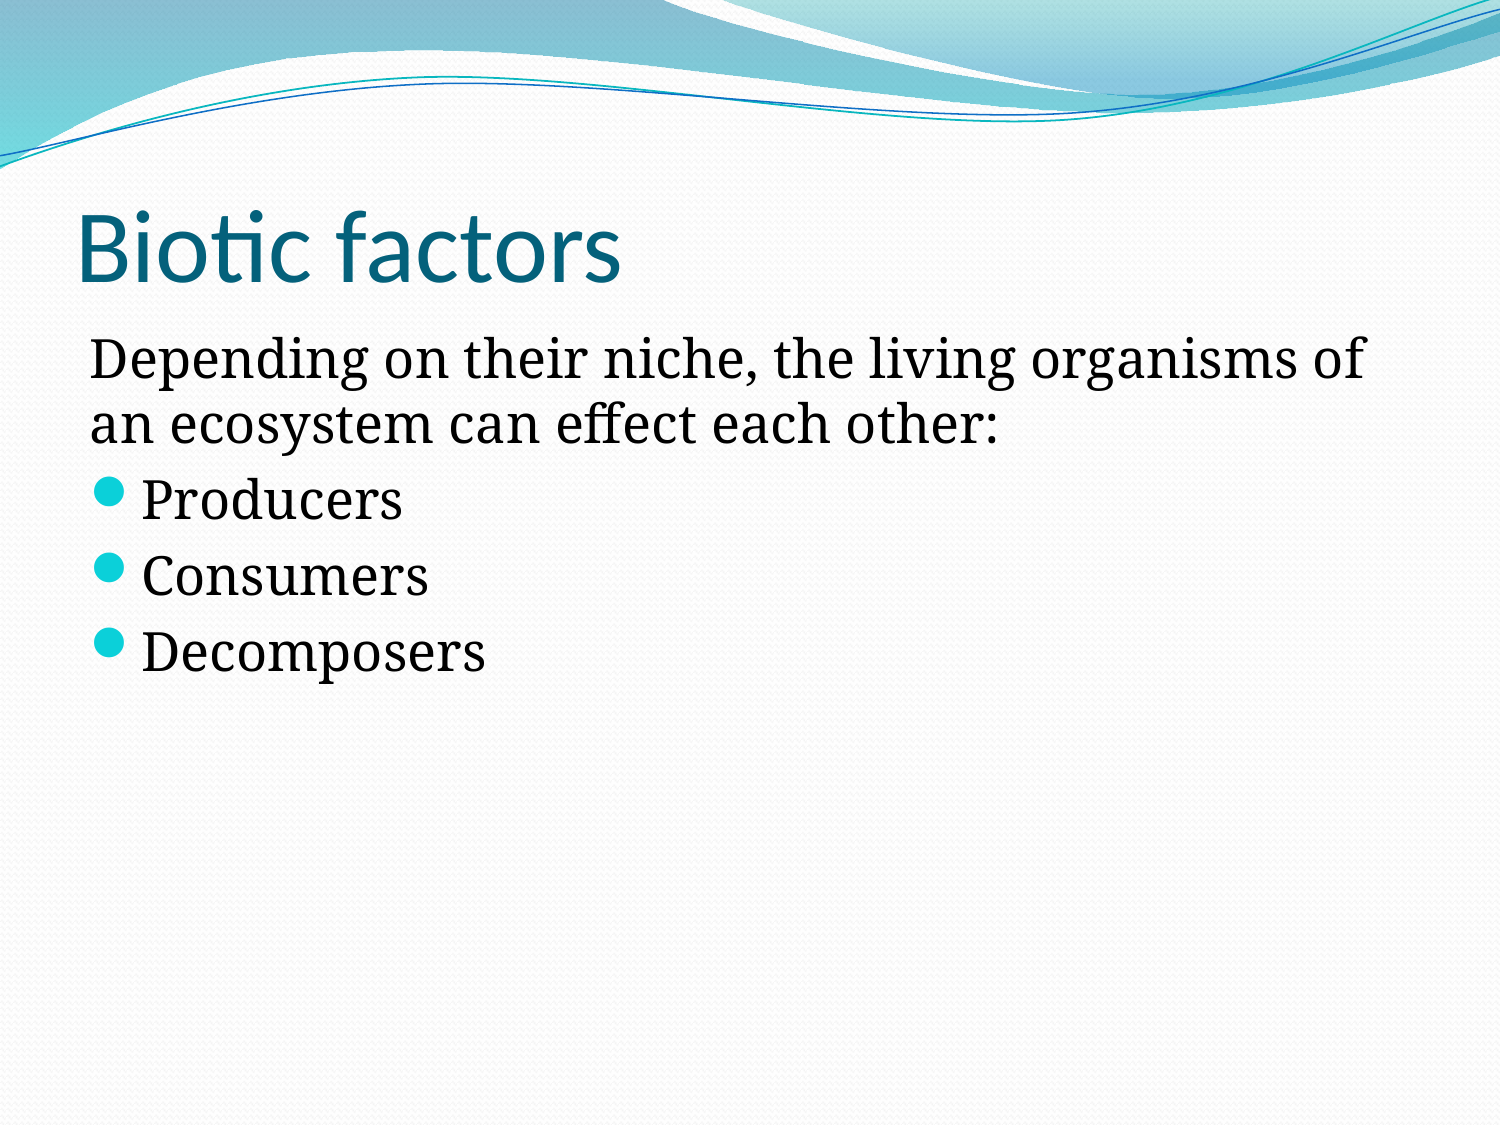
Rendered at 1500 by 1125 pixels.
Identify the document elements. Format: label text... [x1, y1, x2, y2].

list Depending on their niche, the living organisms of an ecosystem can effect each other: Producers Consumers Decomposers [75, 317, 1425, 1038]
title Biotic factors [75, 115, 1425, 303]
